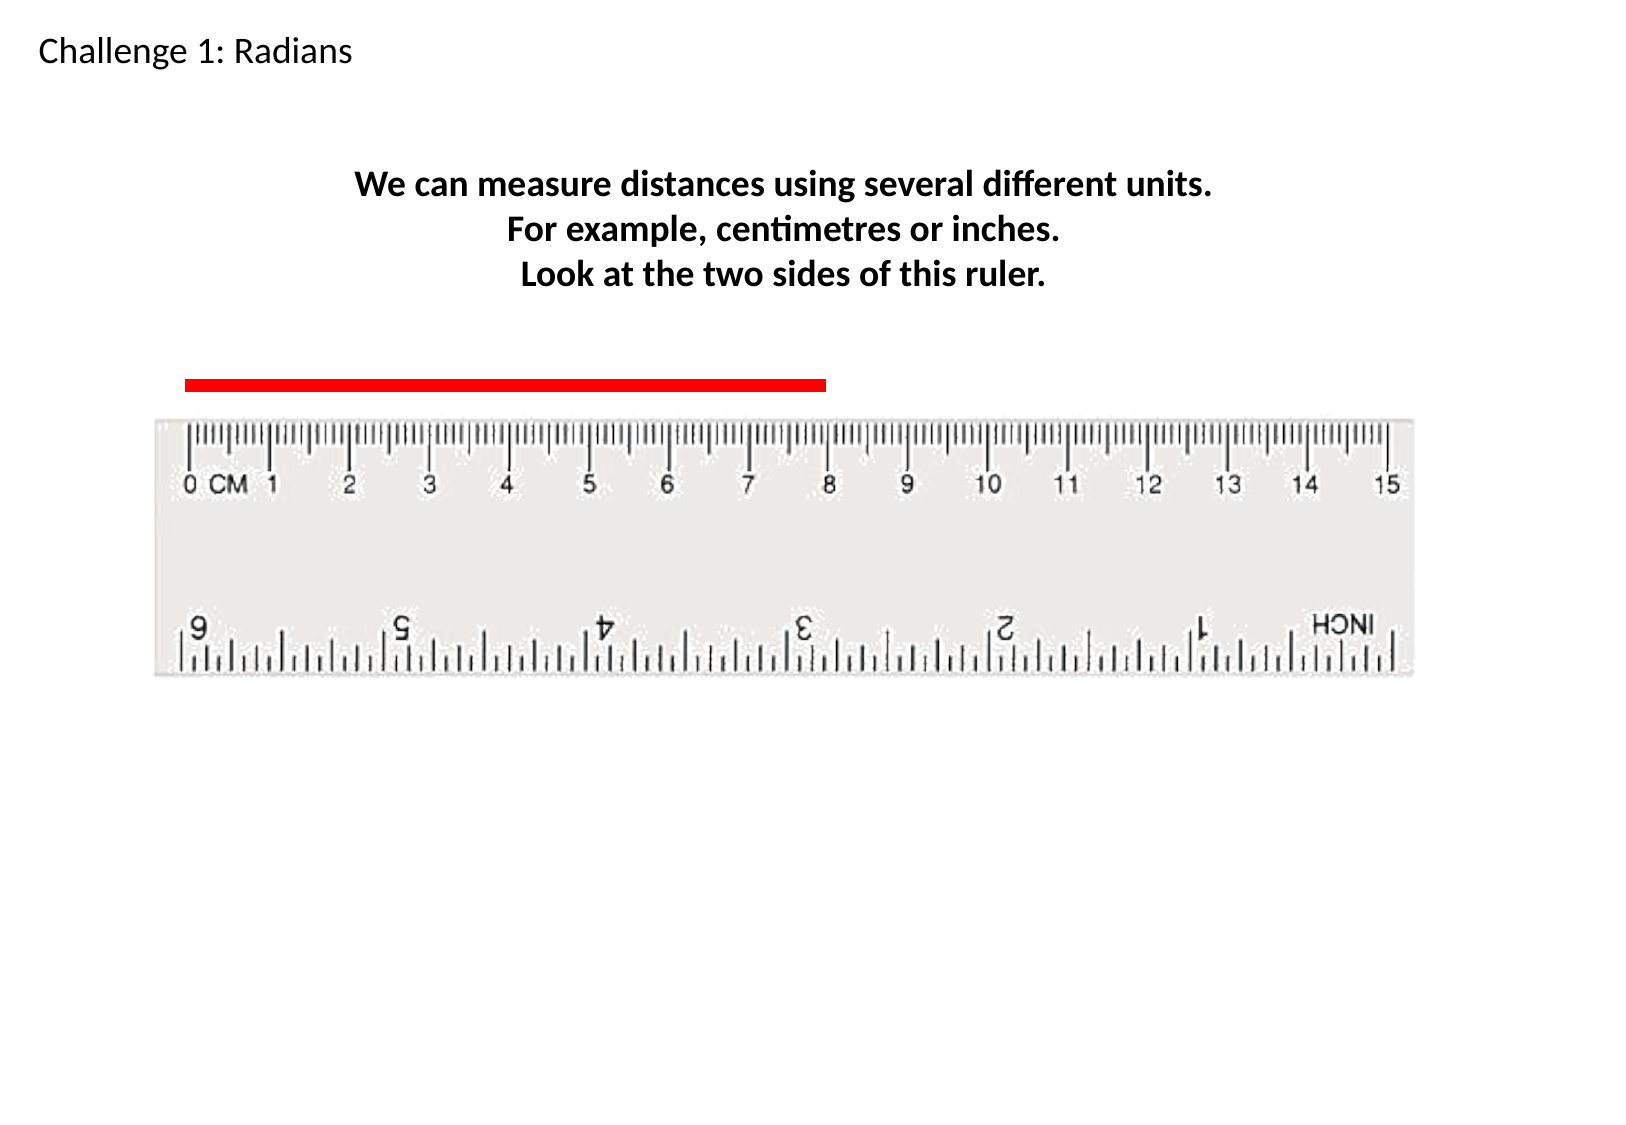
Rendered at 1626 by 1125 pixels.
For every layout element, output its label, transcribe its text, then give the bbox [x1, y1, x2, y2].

text_box Challenge 1: Radians [23, 18, 368, 79]
text_box We can measure distances using several different units. For example, centimetres or inches. Look at the two sides of this ruler. [142, 151, 1426, 340]
picture [107, 340, 1461, 748]
